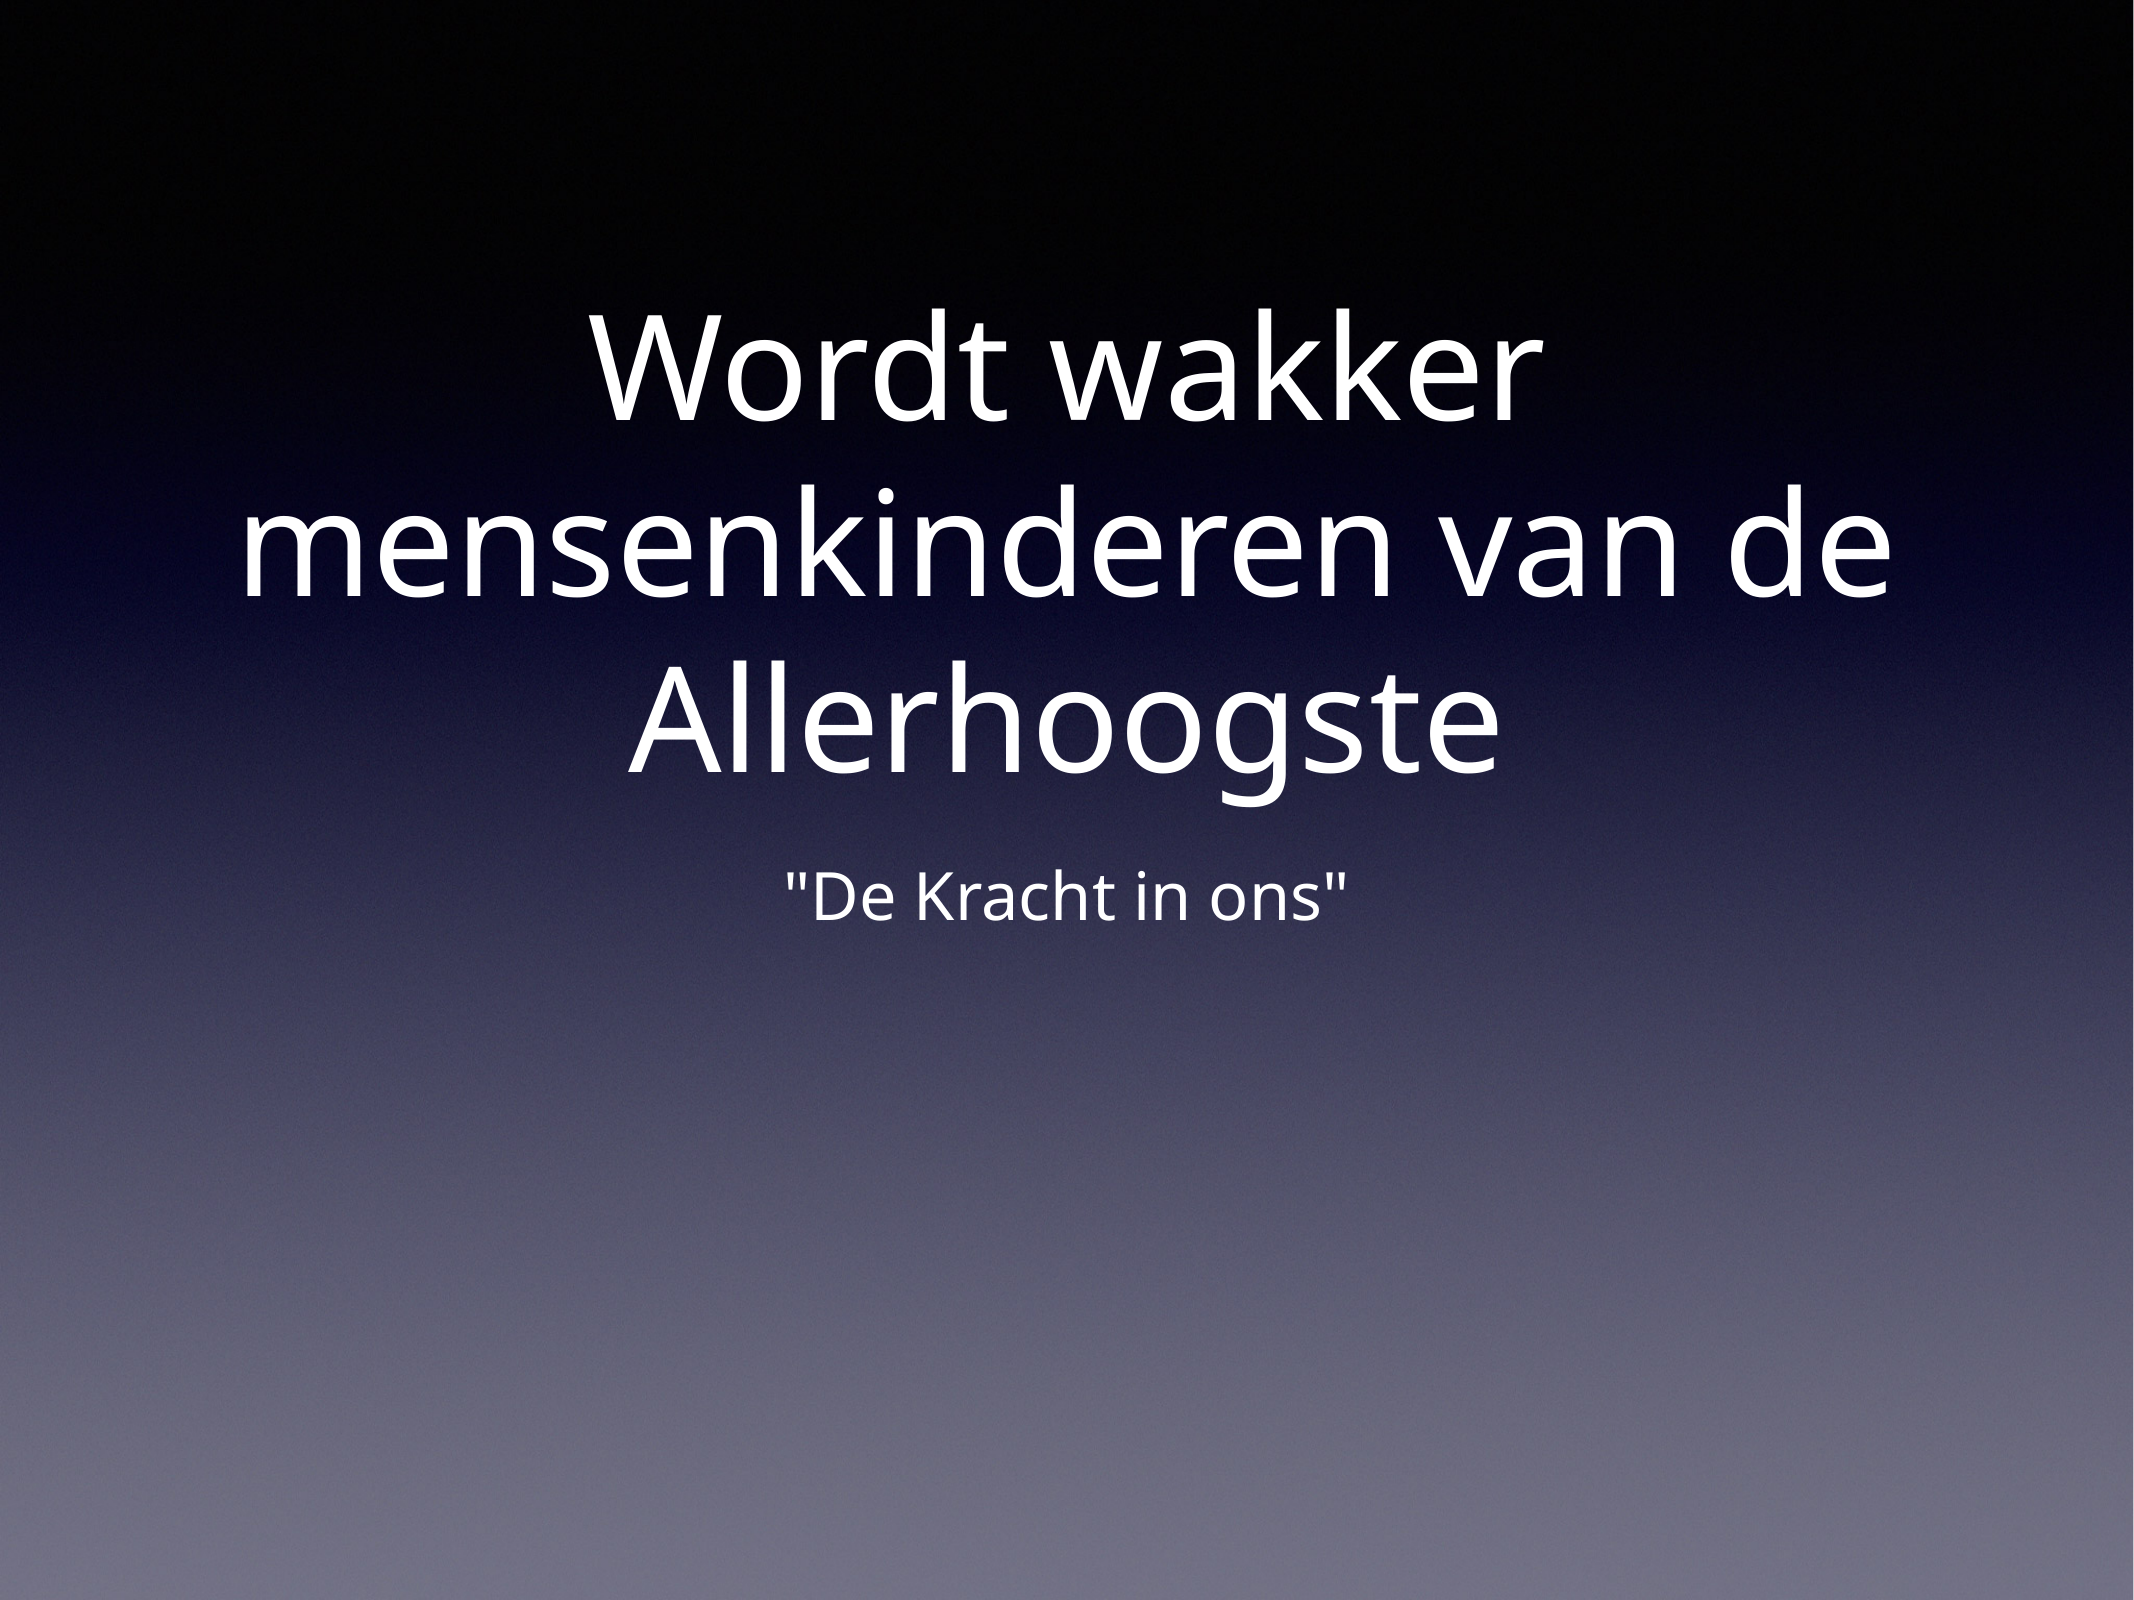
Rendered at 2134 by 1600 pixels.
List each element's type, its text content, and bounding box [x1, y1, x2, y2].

title Wordt wakker mensenkinderen van de Allerhoogste [207, 268, 1926, 811]
subtitle "De Kracht in ons" [207, 824, 1926, 1011]
picture [0, 0, 2134, 1600]
